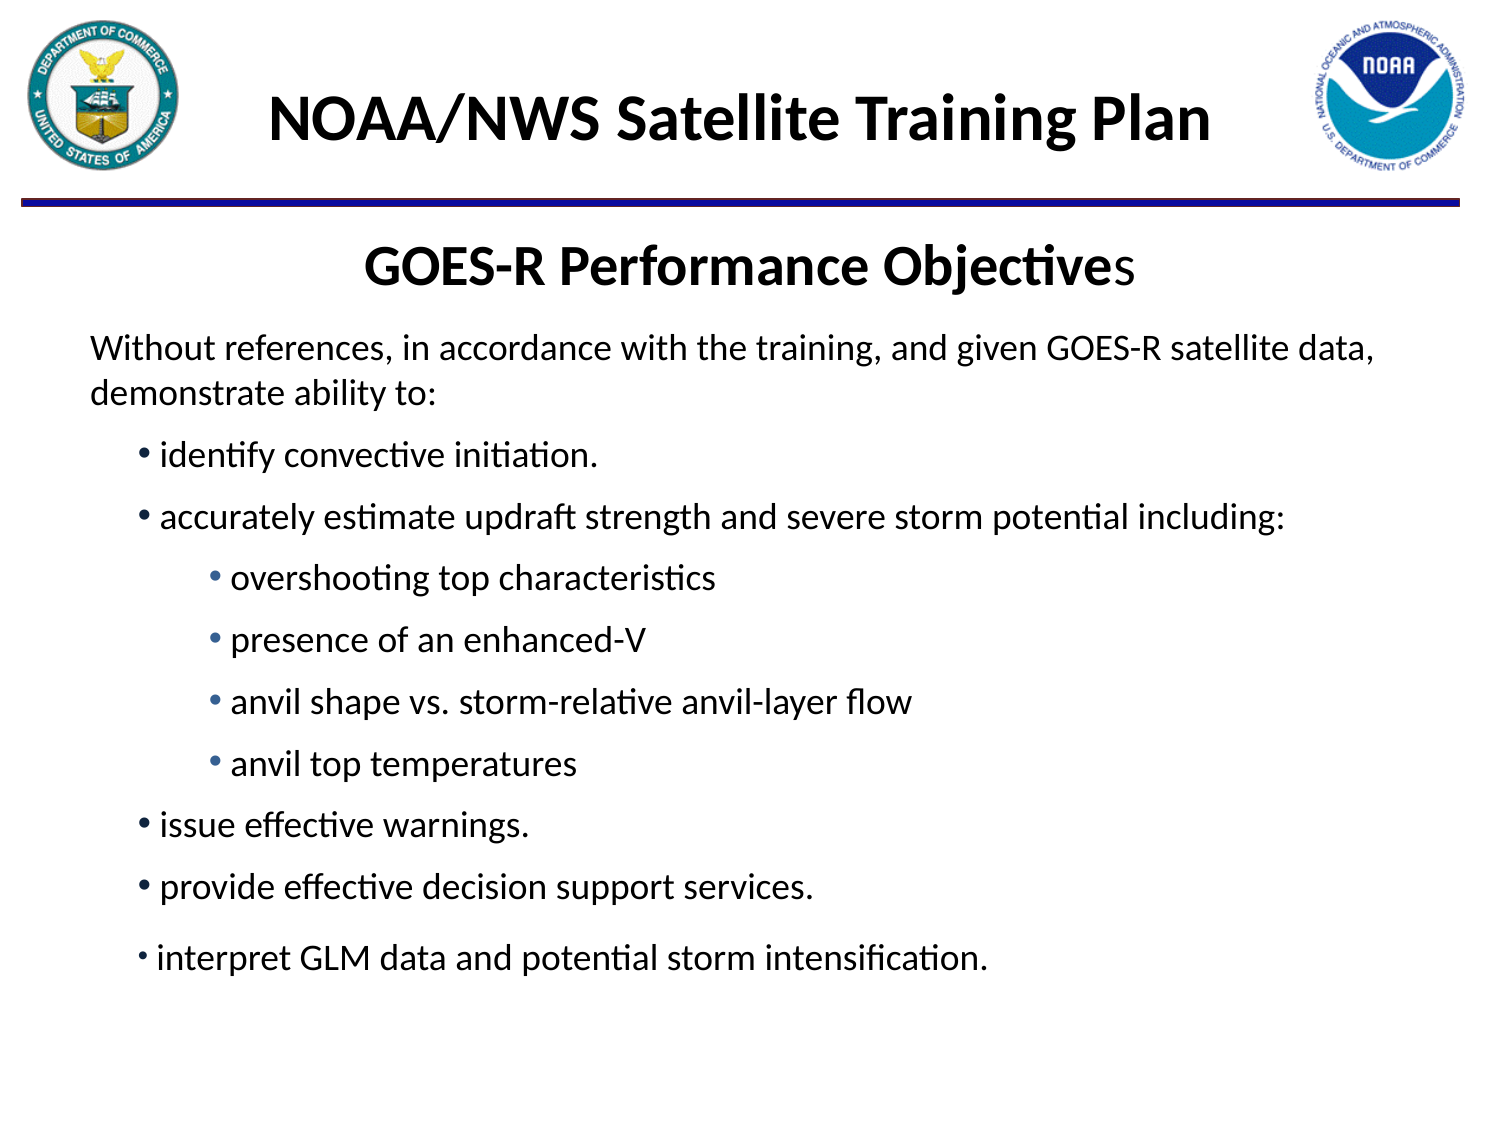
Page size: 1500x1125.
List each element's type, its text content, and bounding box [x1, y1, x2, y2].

picture [1272, 11, 1484, 177]
picture [6, 11, 199, 174]
title NOAA/NWS Satellite Training Plan [65, 20, 1416, 208]
list GOES-R Performance Objectives Without references, in accordance with the training, and given GOES-R satellite data, demonstrate ability to: identify convective initiation. accurately estimate updraft strength and severe storm potential including: overshooting top characteristics presence of an enhanced-V anvil shape vs. storm-relative anvil-layer flow anvil top temperatures issue effective warnings. provide effective decision support services. interpret GLM data and potential storm intensification. [75, 212, 1425, 1050]
